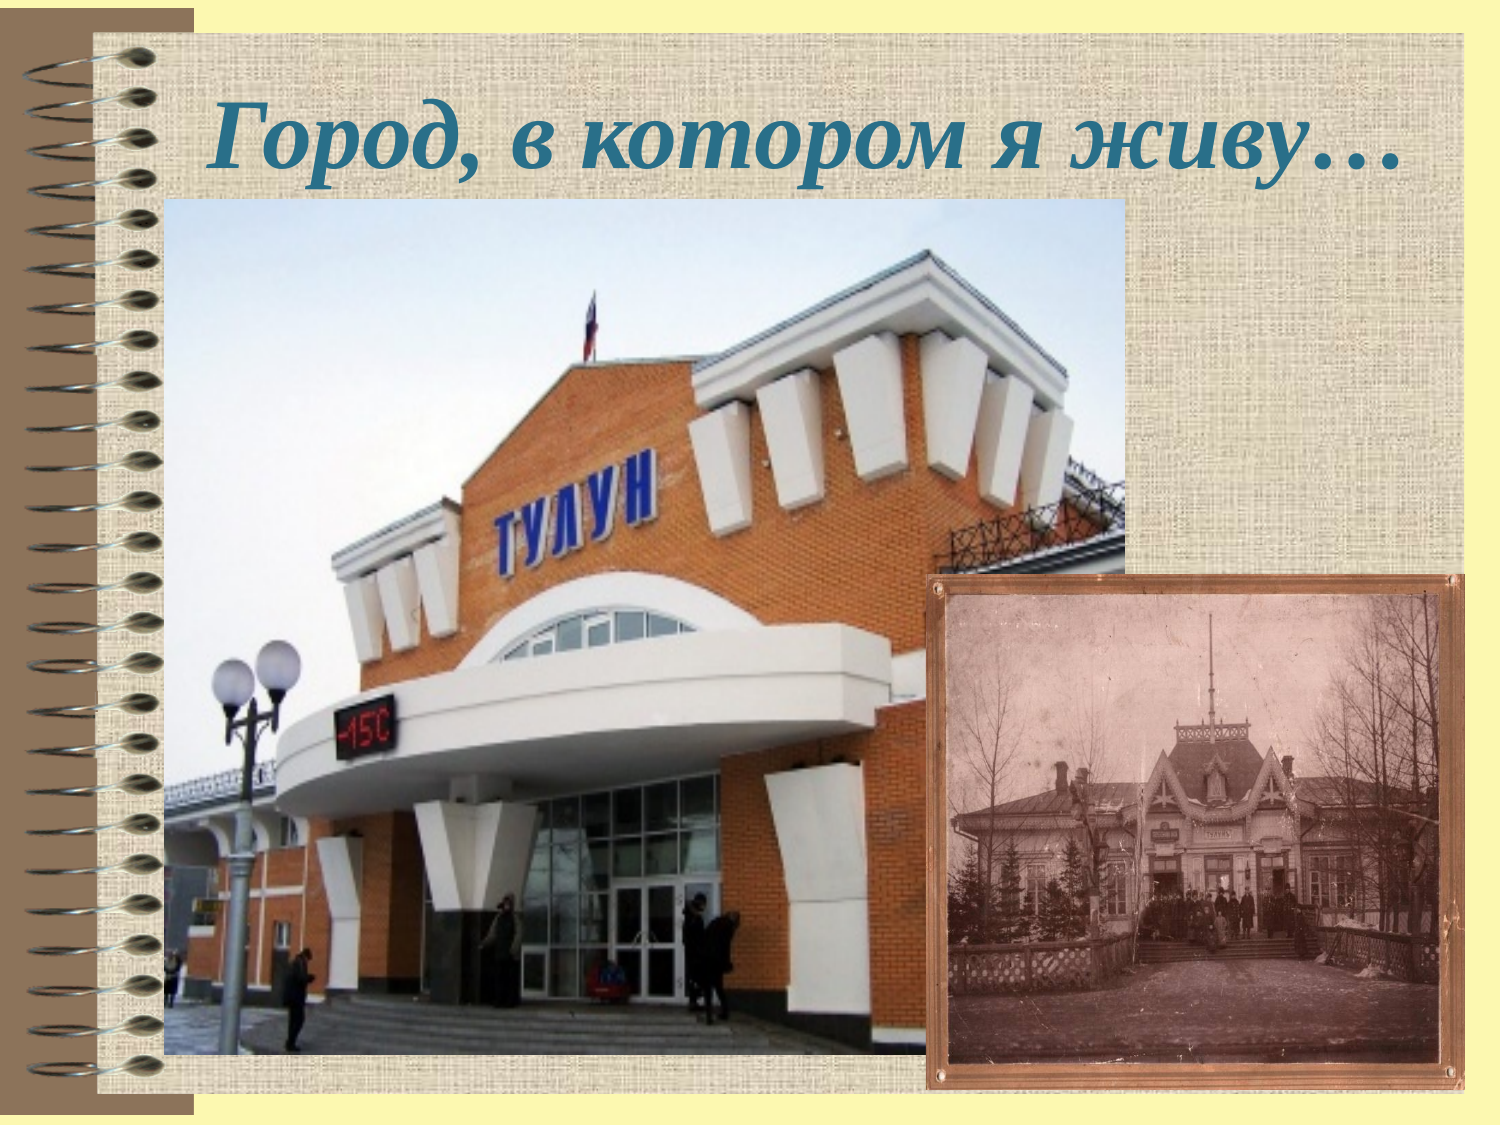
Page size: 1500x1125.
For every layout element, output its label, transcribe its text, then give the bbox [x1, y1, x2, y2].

title Город, в котором я живу… [175, 34, 1443, 223]
picture [0, 8, 1466, 1115]
